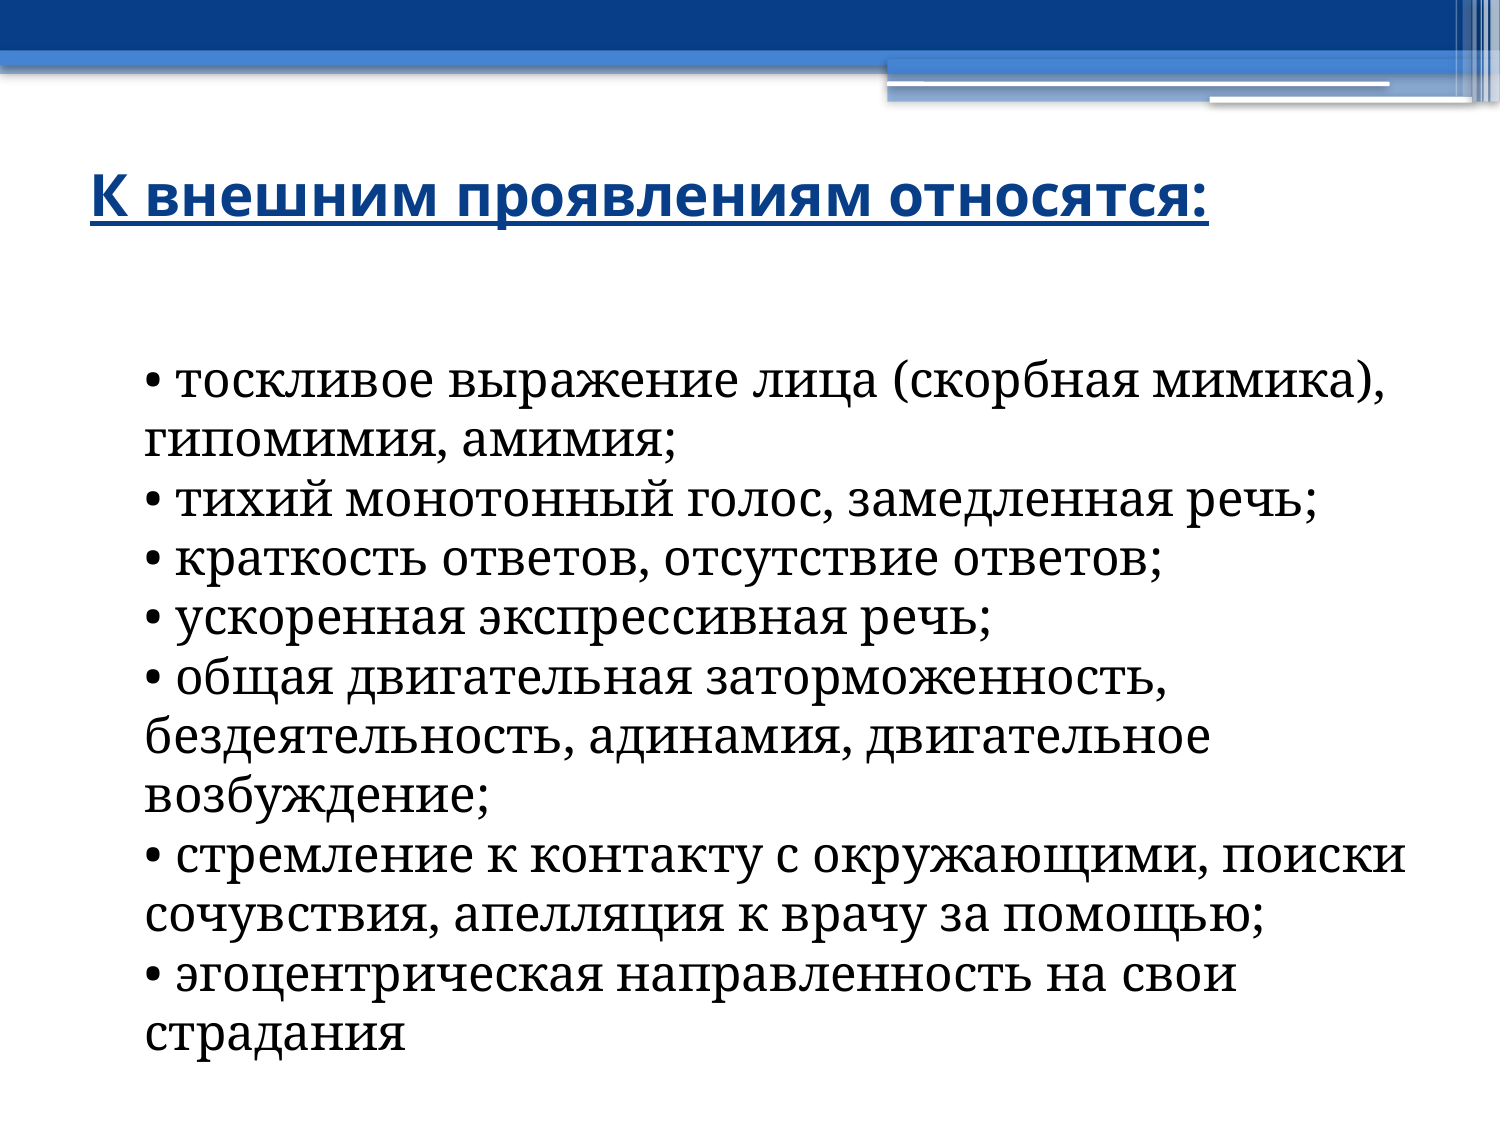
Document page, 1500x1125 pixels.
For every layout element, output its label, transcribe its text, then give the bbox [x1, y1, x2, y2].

list • тоскливое выражение лица (скорбная мимика), гипомимия, амимия; • тихий монотонный голос, замедленная речь; • краткость ответов, отсутствие ответов; • ускоренная экспрессивная речь; • общая двигательная заторможенность, бездеятельность, адинамия, двигательное возбуждение; • стремление к контакту с окружающими, поиски сочувствия, апелляция к врачу за помощью; • эгоцентрическая направленность на свои страдания [75, 281, 1425, 1090]
title К внешним проявлениям относятся: [75, 105, 1425, 281]
